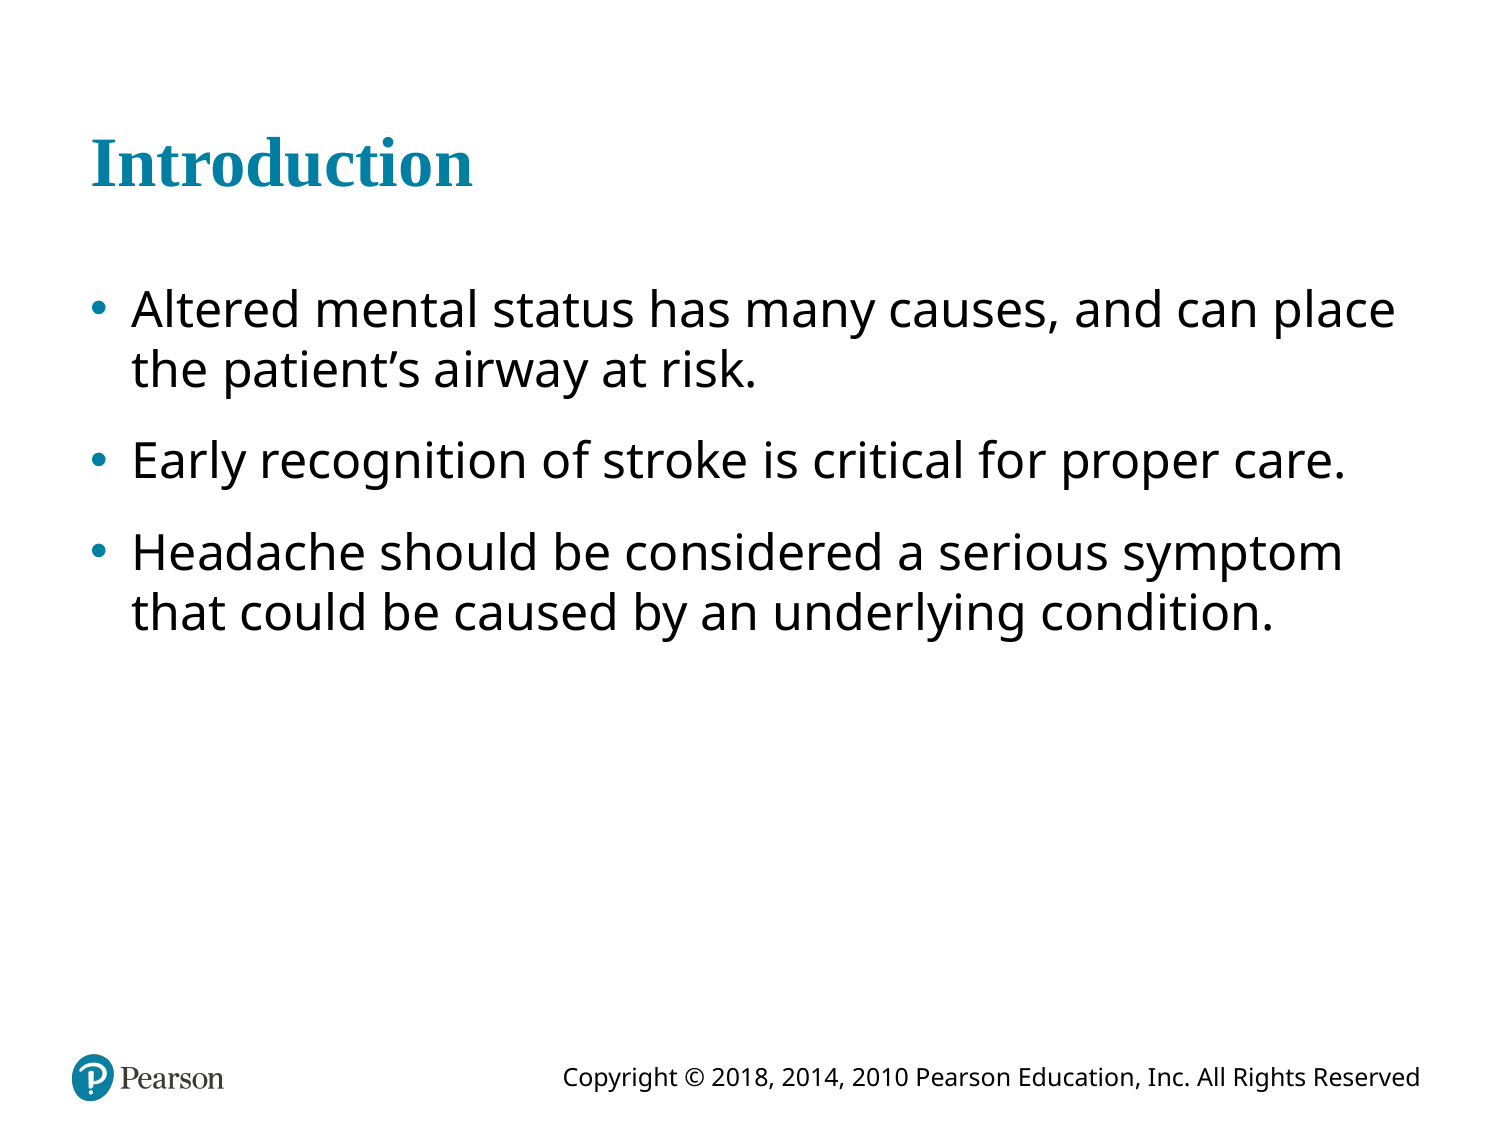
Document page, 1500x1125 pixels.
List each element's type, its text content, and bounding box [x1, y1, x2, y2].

picture [72, 1054, 88, 1070]
list Altered mental status has many causes, and can place the patient’s airway at risk. Early recognition of stroke is critical for proper care. Headache should be considered a serious symptom that could be caused by an underlying condition. [75, 262, 1425, 659]
picture [98, 1054, 224, 1101]
title Introduction [75, 35, 1425, 216]
picture [72, 1087, 83, 1101]
picture [80, 1063, 106, 1088]
